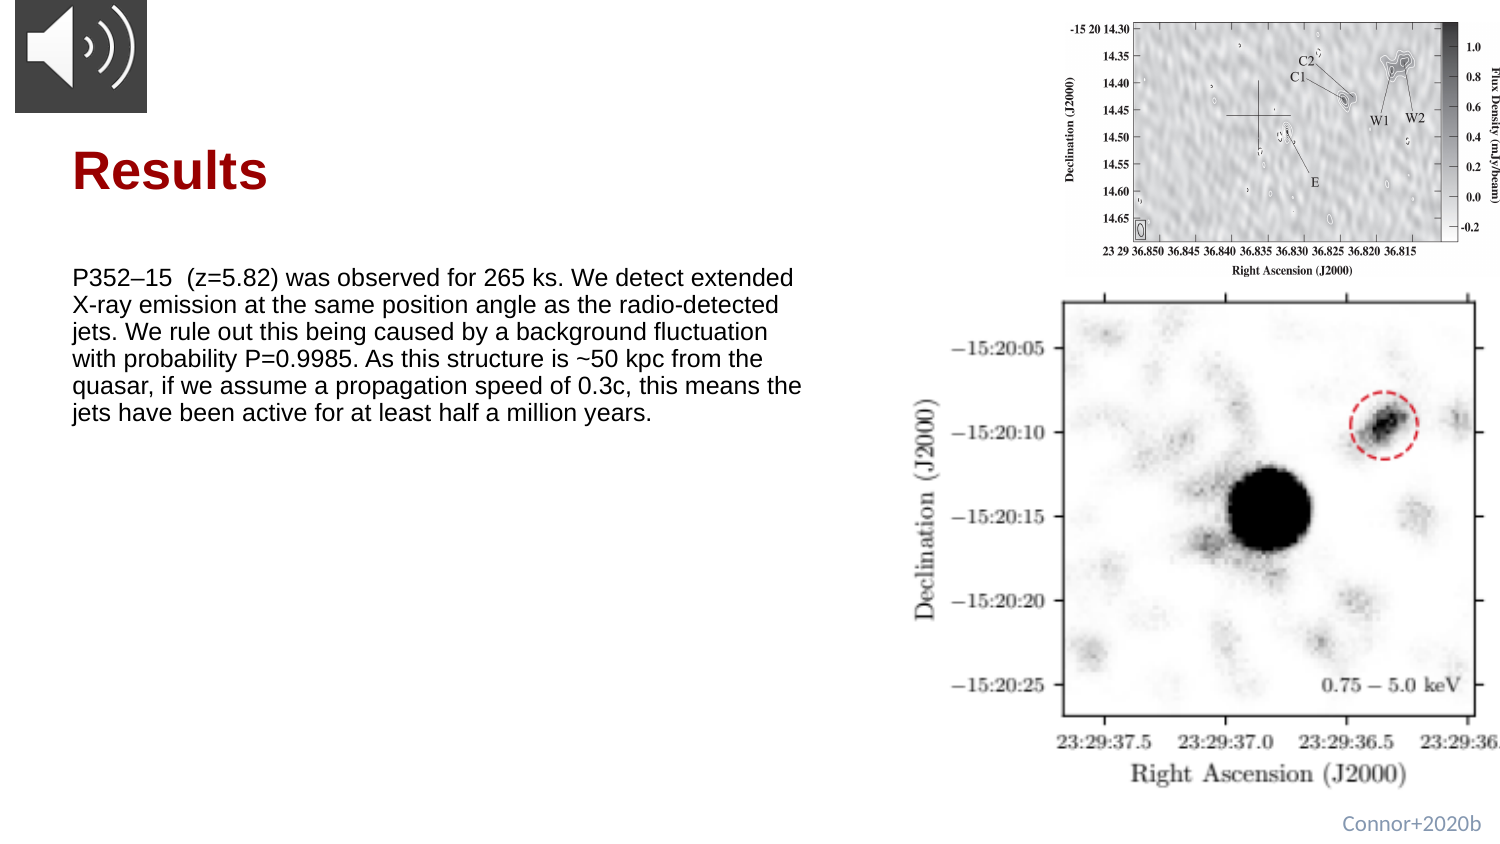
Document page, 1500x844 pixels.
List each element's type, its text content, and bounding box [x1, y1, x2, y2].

list P352–15 (z=5.82) was observed for 265 ks. We detect extended X-ray emission at the same position angle as the radio-detected jets. We rule out this being caused by a background fluctuation with probability P=0.9985. As this structure is ~50 kpc from the quasar, if we assume a propagation speed of 0.3c, this means the jets have been active for at least half a million years. [57, 257, 834, 798]
picture [14, 0, 148, 114]
list Results [57, 135, 1065, 206]
text_box Connor+2020b [1327, 800, 1500, 844]
picture [890, 22, 1500, 791]
